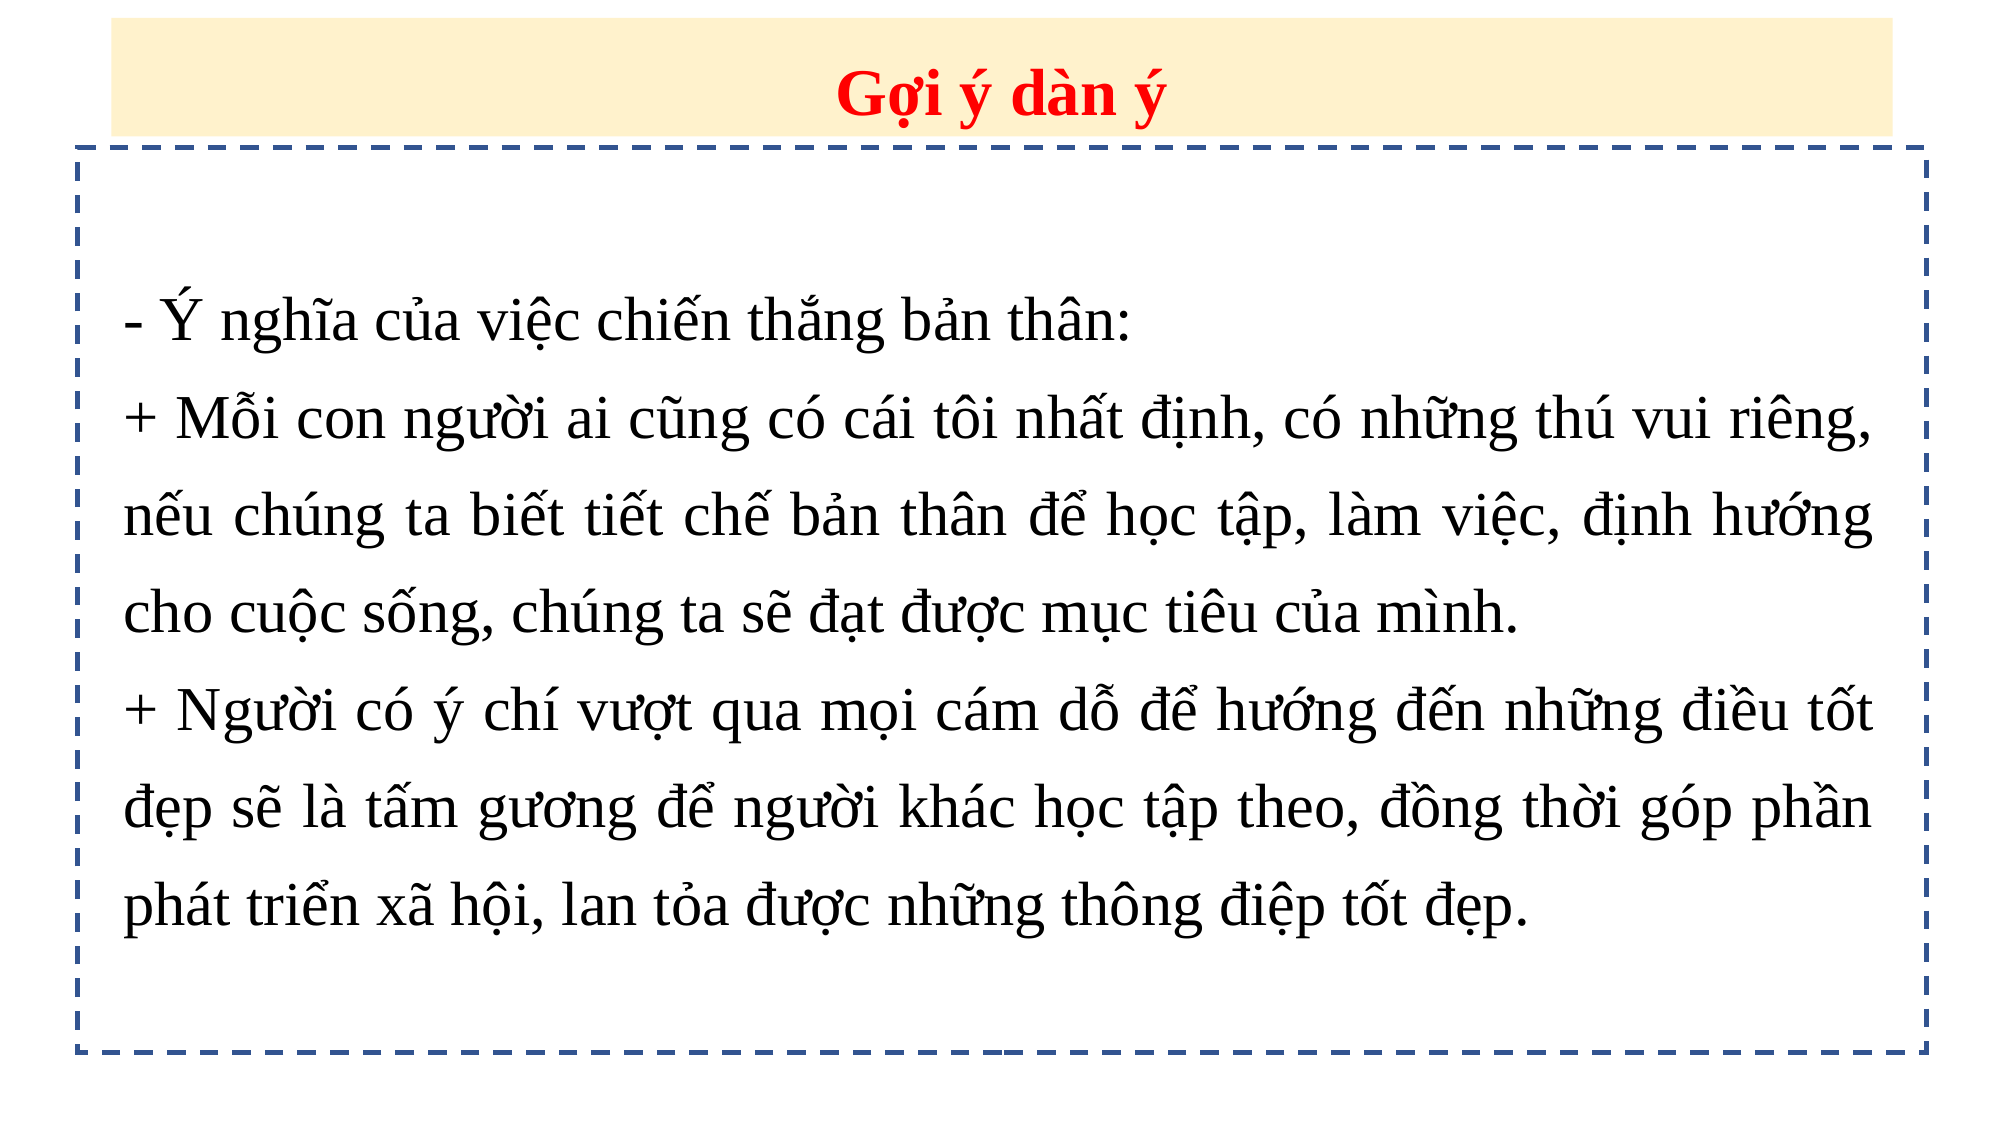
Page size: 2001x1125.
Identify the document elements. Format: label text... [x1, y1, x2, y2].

text_box - Ý nghĩa của việc chiến thắng bản thân: + Mỗi con người ai cũng có cái tôi nhất định, có những thú vui riêng, nếu chúng ta biết tiết chế bản thân để học tập, làm việc, định hướng cho cuộc sống, chúng ta sẽ đạt được mục tiêu của mình. + Người có ý chí vượt qua mọi cám dỗ để hướng đến những điều tốt đẹp sẽ là tấm gương để người khác học tập theo, đồng thời góp phần phát triển xã hội, lan tỏa được những thông điệp tốt đẹp. [108, 248, 1890, 945]
text_box [76, 147, 1928, 1053]
text_box Gợi ý dàn ý [111, 17, 1893, 137]
